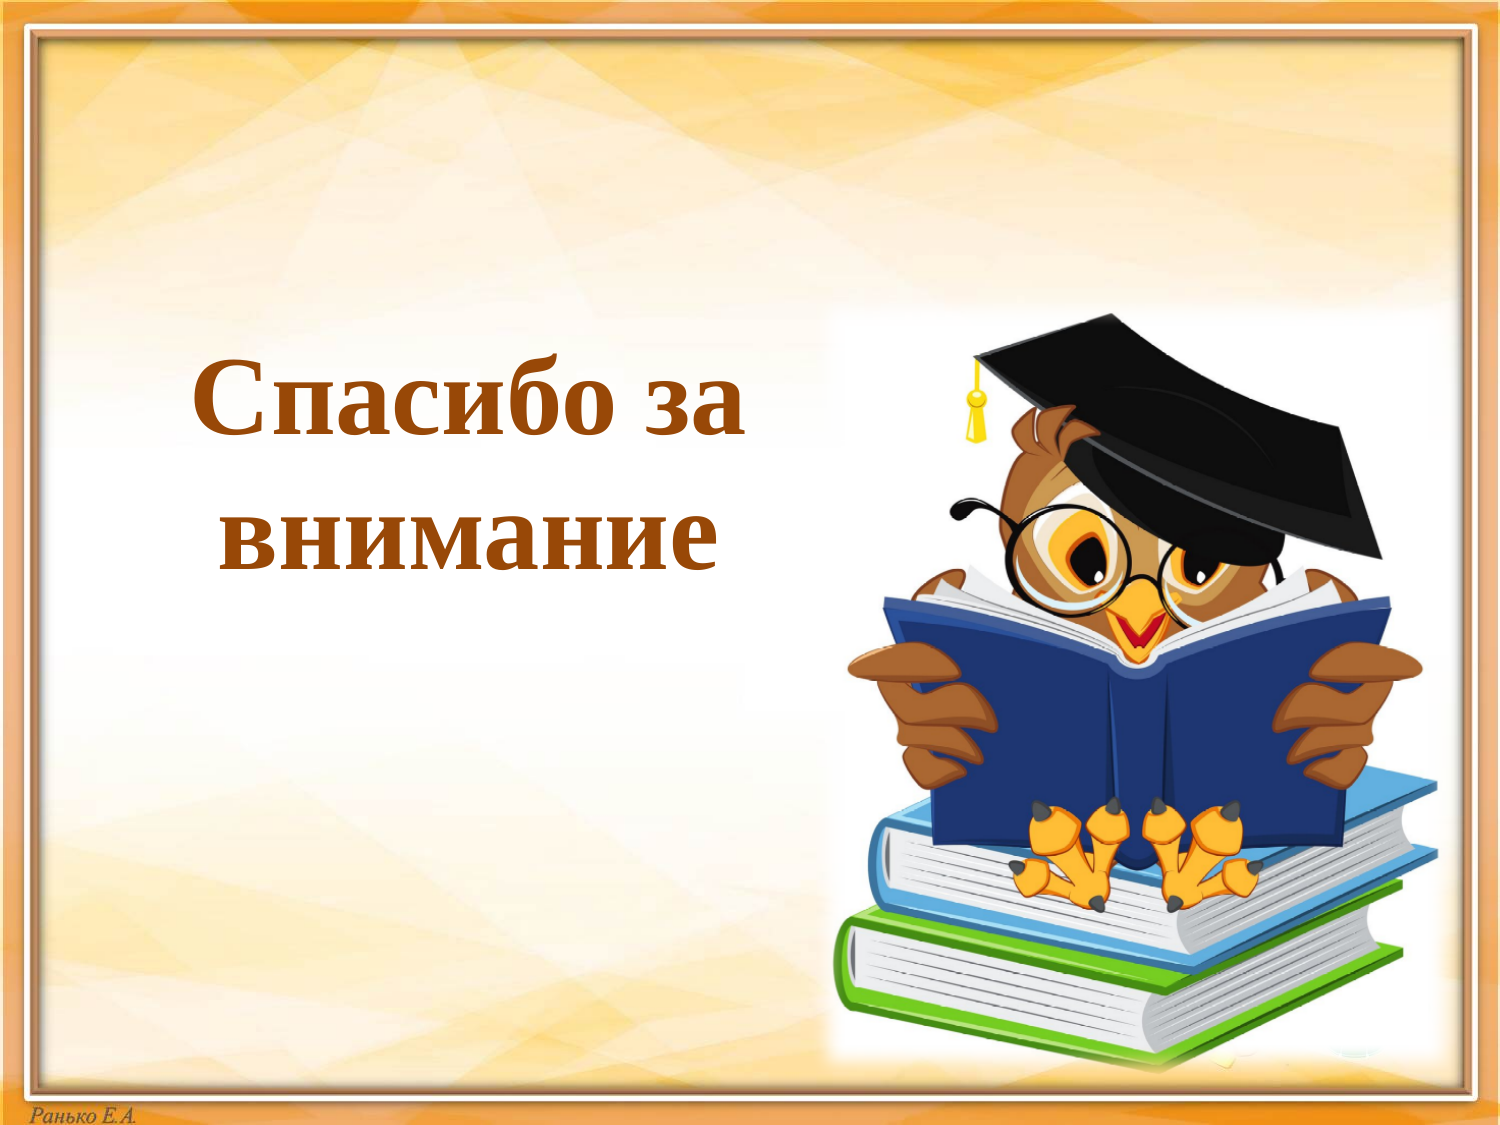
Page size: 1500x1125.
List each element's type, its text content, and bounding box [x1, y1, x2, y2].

picture [0, 0, 1500, 1125]
text_box Спасибо за внимание [35, 314, 803, 600]
